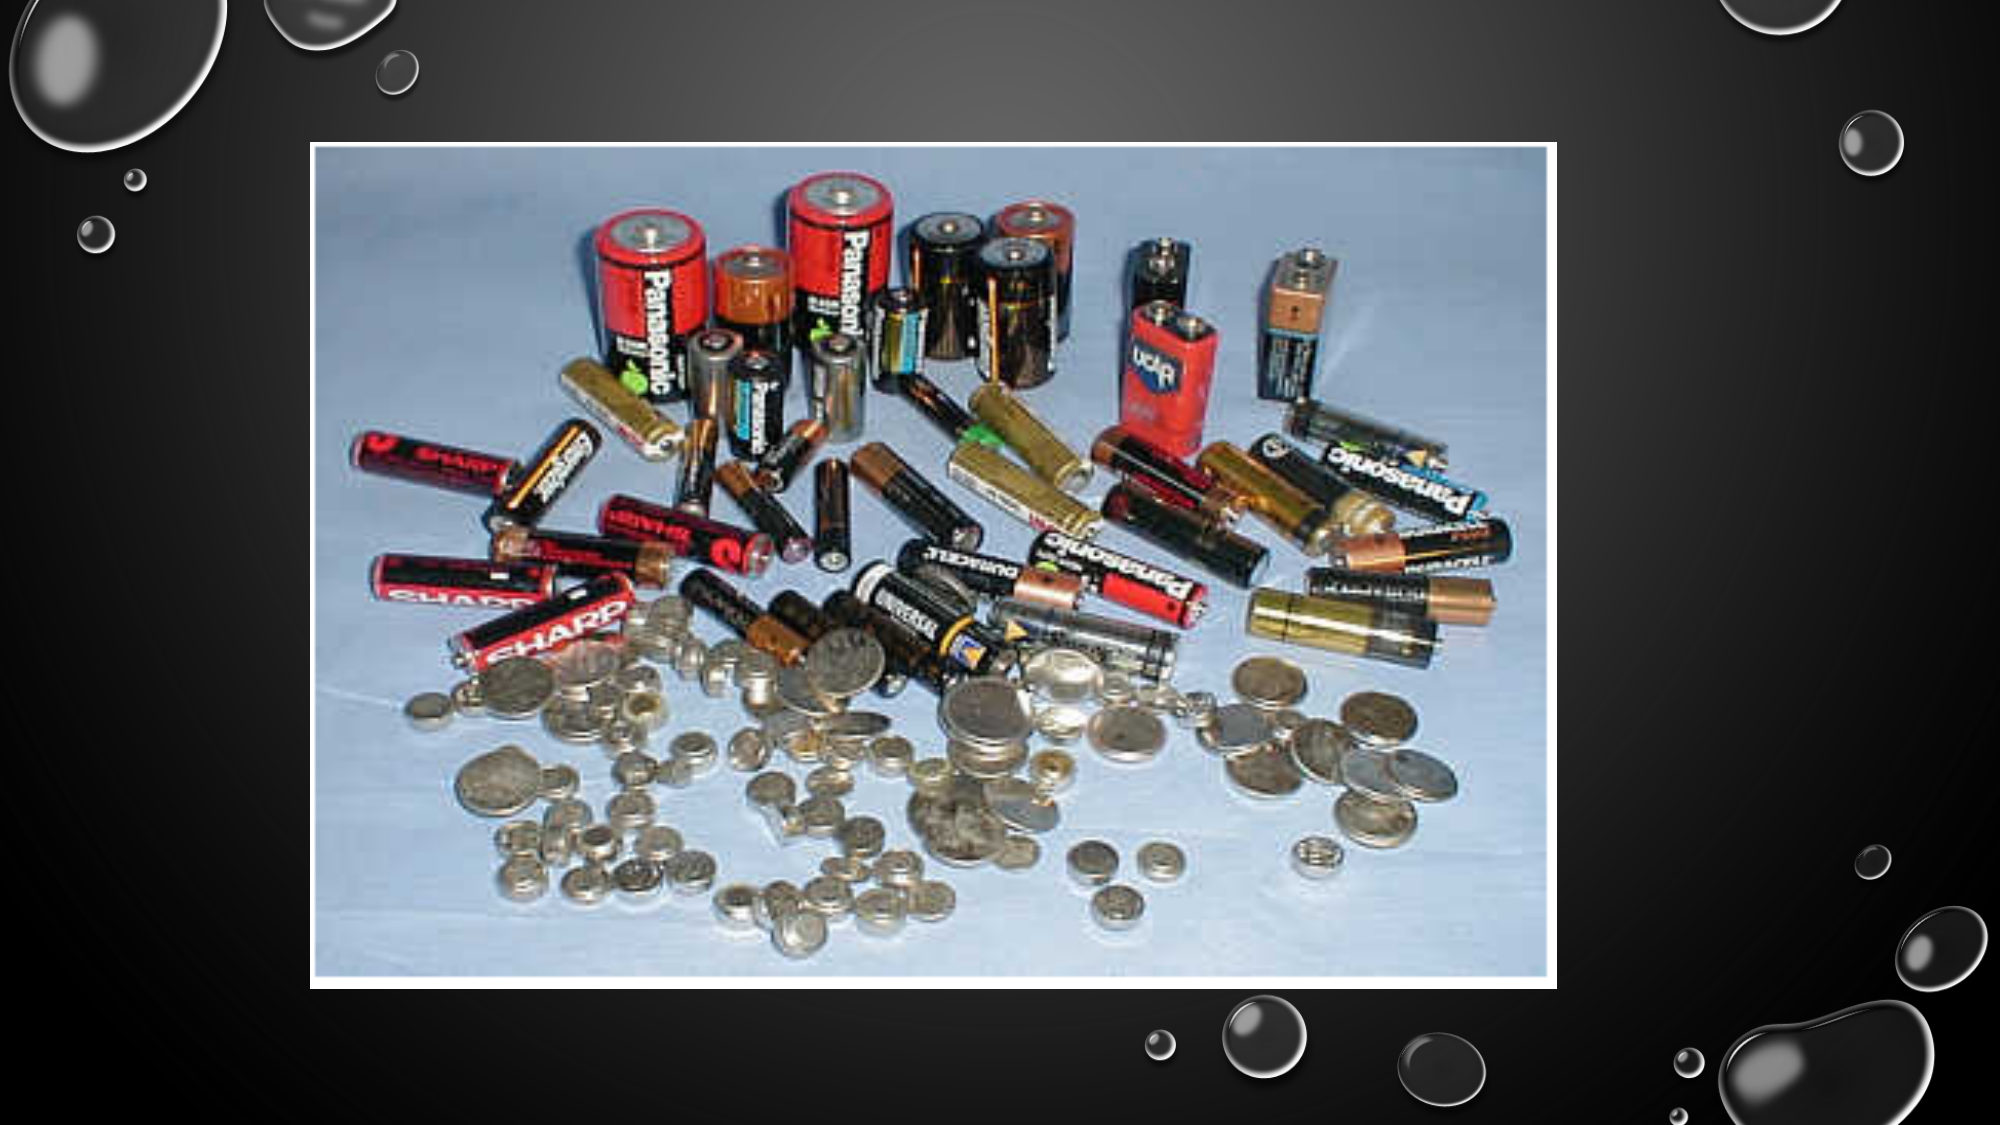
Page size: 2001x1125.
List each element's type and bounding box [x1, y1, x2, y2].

picture [0, 0, 2000, 1125]
list [310, 142, 1557, 990]
